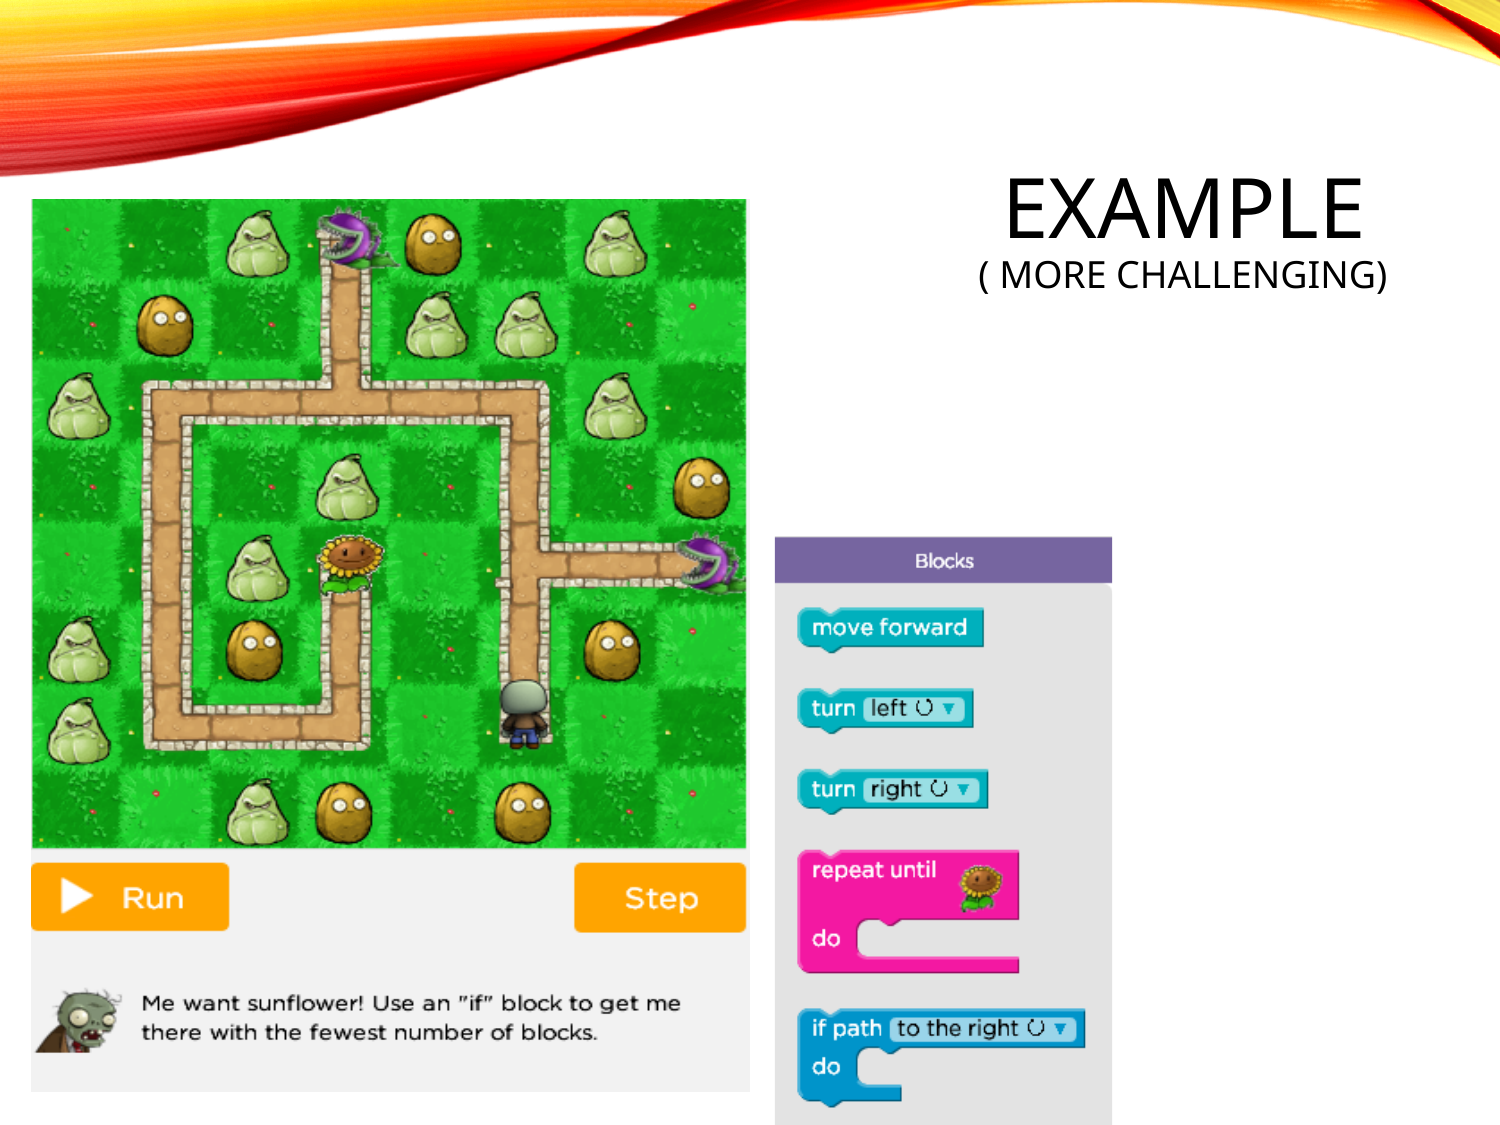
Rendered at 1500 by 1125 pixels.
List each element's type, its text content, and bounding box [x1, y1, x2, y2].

picture [0, 0, 1500, 178]
title Example ( more challenging) [356, 125, 1403, 338]
picture [774, 536, 1113, 1125]
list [30, 199, 751, 1093]
